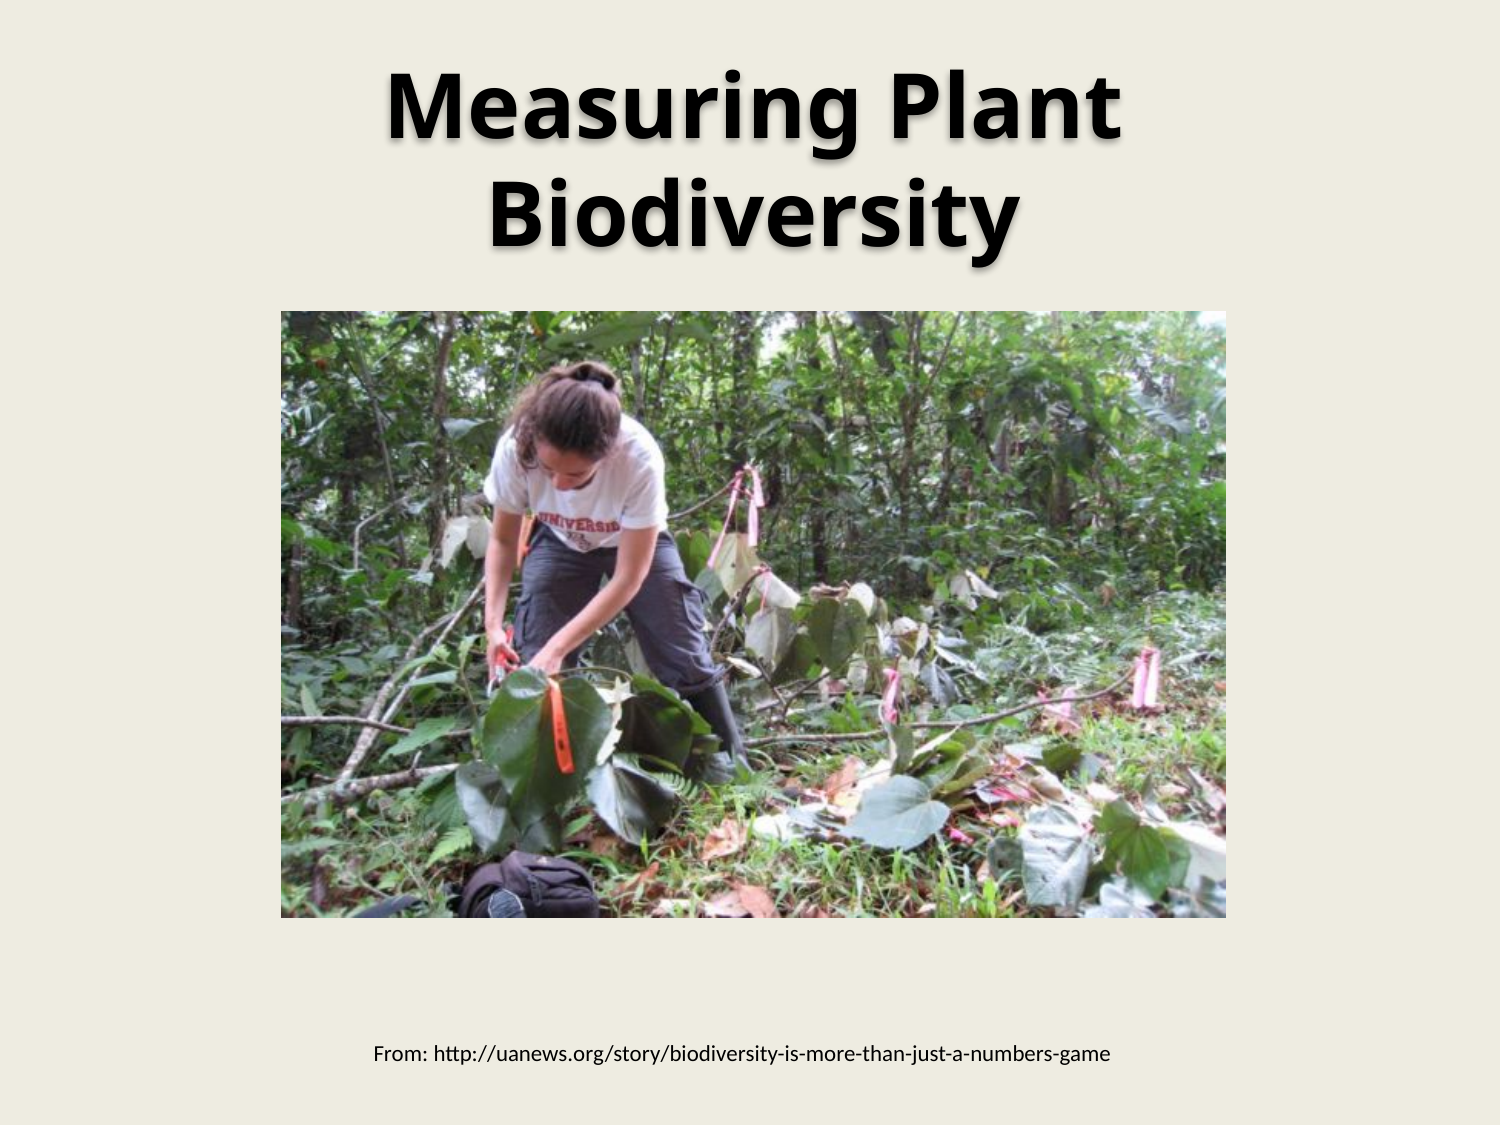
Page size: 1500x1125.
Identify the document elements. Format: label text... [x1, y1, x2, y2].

text_box Measuring Plant Biodiversity [132, 41, 1375, 273]
text_box From: http://uanews.org/story/biodiversity-is-more-than-just-a-numbers-game [358, 1031, 1148, 1074]
picture [281, 310, 1226, 918]
